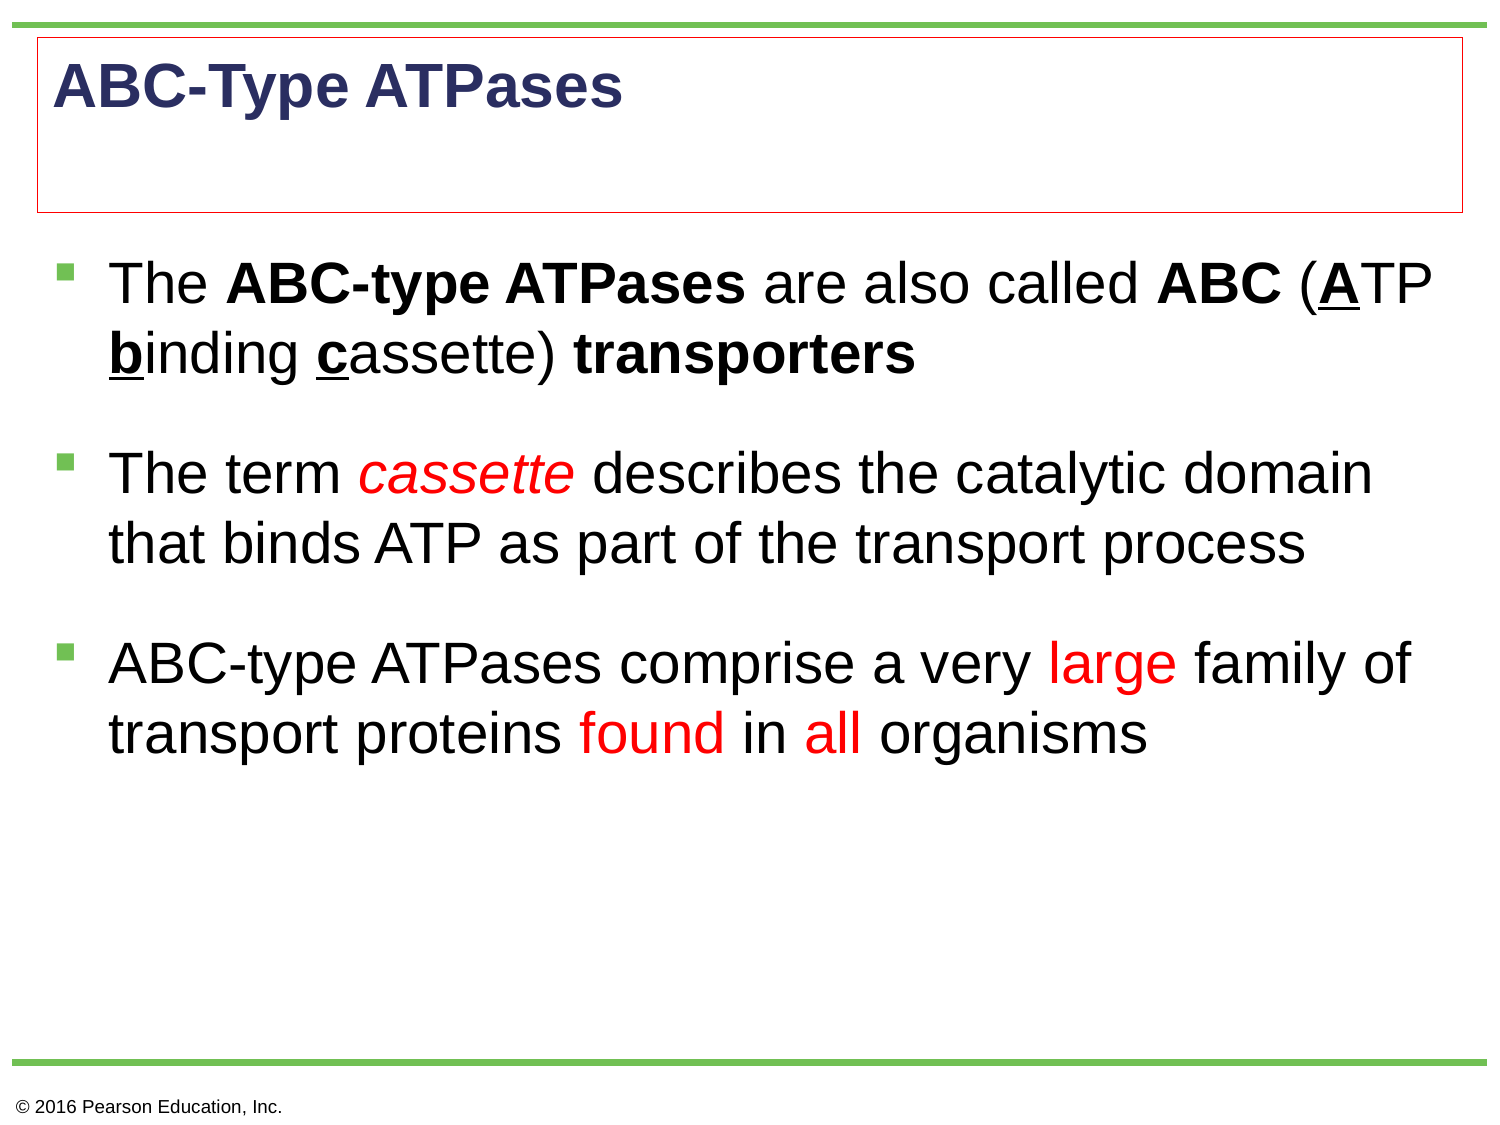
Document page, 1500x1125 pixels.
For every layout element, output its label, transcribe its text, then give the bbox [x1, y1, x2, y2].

title ABC-Type ATPases [37, 37, 1463, 213]
footer © 2016 Pearson Education, Inc. [0, 1074, 476, 1125]
list The ABC-type ATPases are also called ABC (ATP binding cassette) transporters The term cassette describes the catalytic domain that binds ATP as part of the transport process ABC-type ATPases comprise a very large family of transport proteins found in all organisms [37, 237, 1463, 1050]
